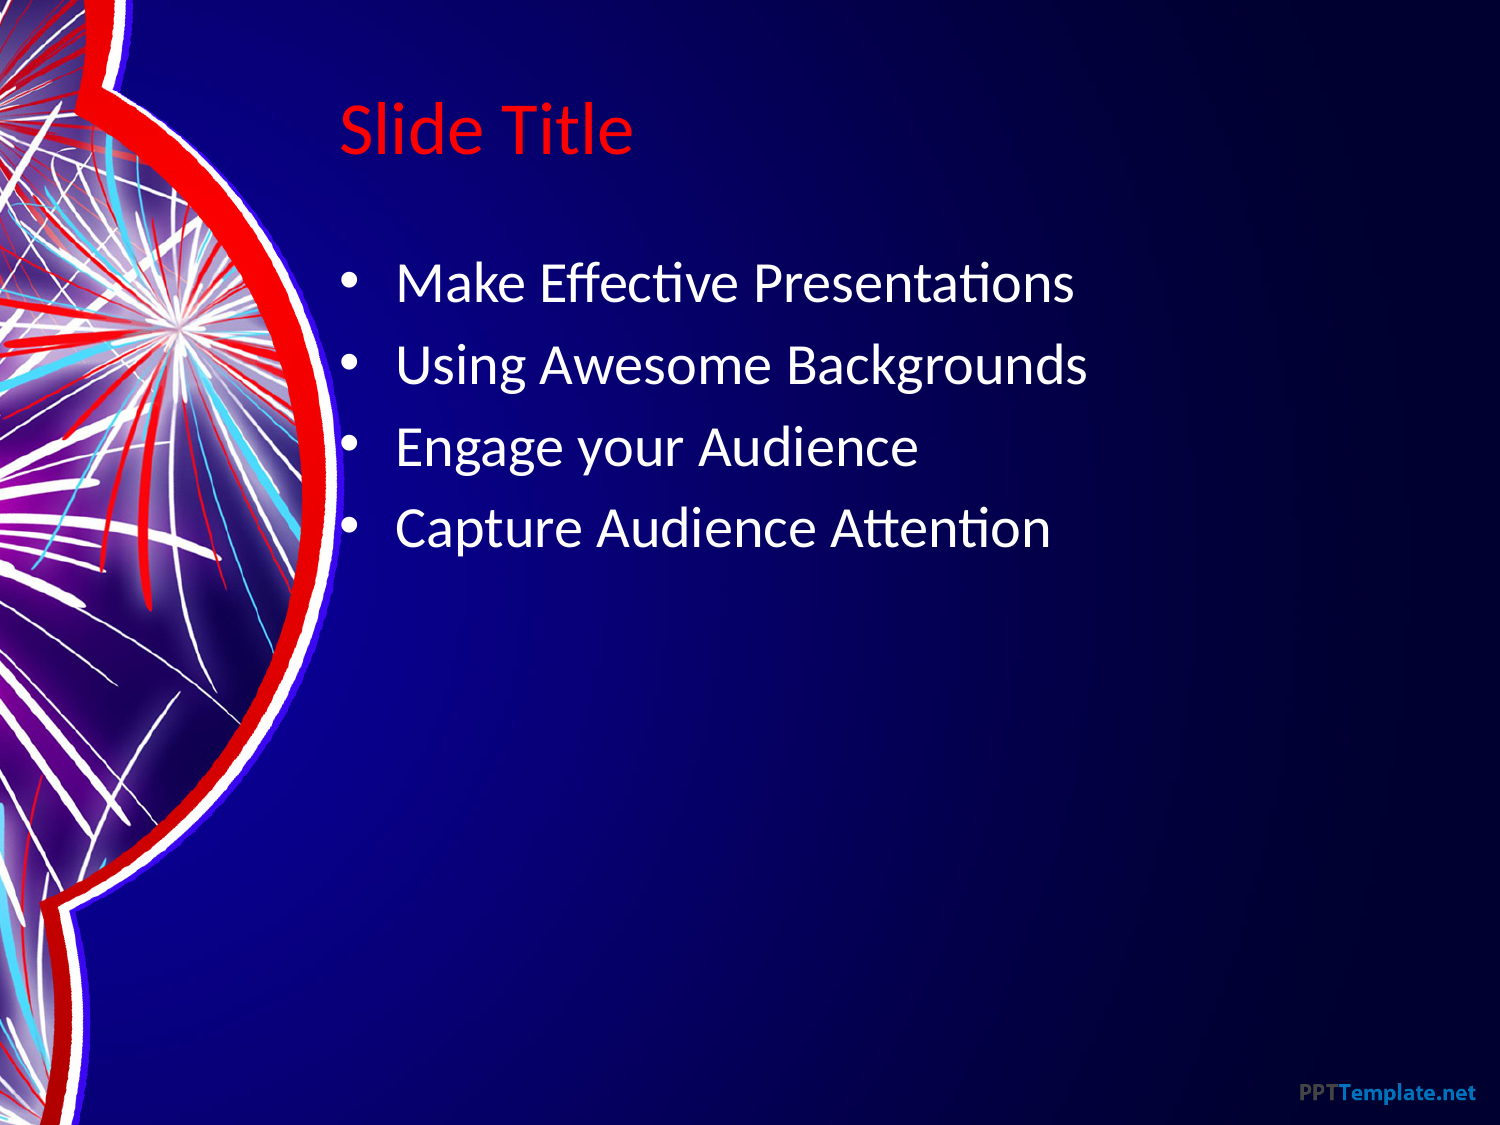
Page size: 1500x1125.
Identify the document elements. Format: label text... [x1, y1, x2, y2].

picture [0, 0, 1500, 1125]
title Slide Title [324, 61, 1452, 187]
list Make Effective Presentations Using Awesome Backgrounds Engage your Audience Capture Audience Attention [324, 236, 1452, 939]
